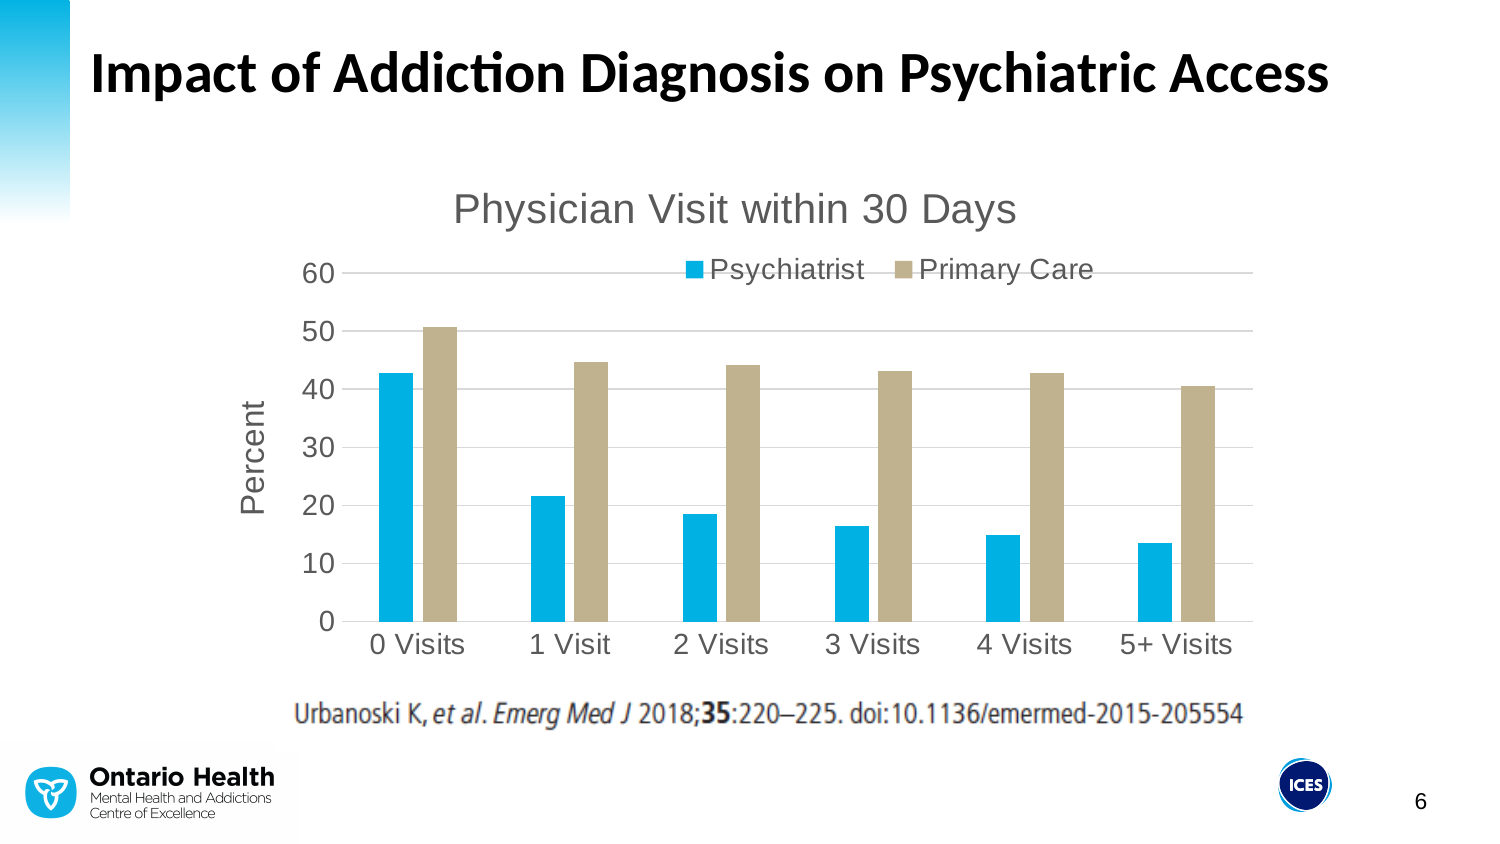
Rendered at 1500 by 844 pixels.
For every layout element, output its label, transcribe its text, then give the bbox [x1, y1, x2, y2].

picture [0, 728, 1251, 844]
title Impact of Addiction Diagnosis on Psychiatric Access [75, 26, 1425, 171]
picture [1277, 758, 1332, 813]
chart [197, 153, 1275, 728]
